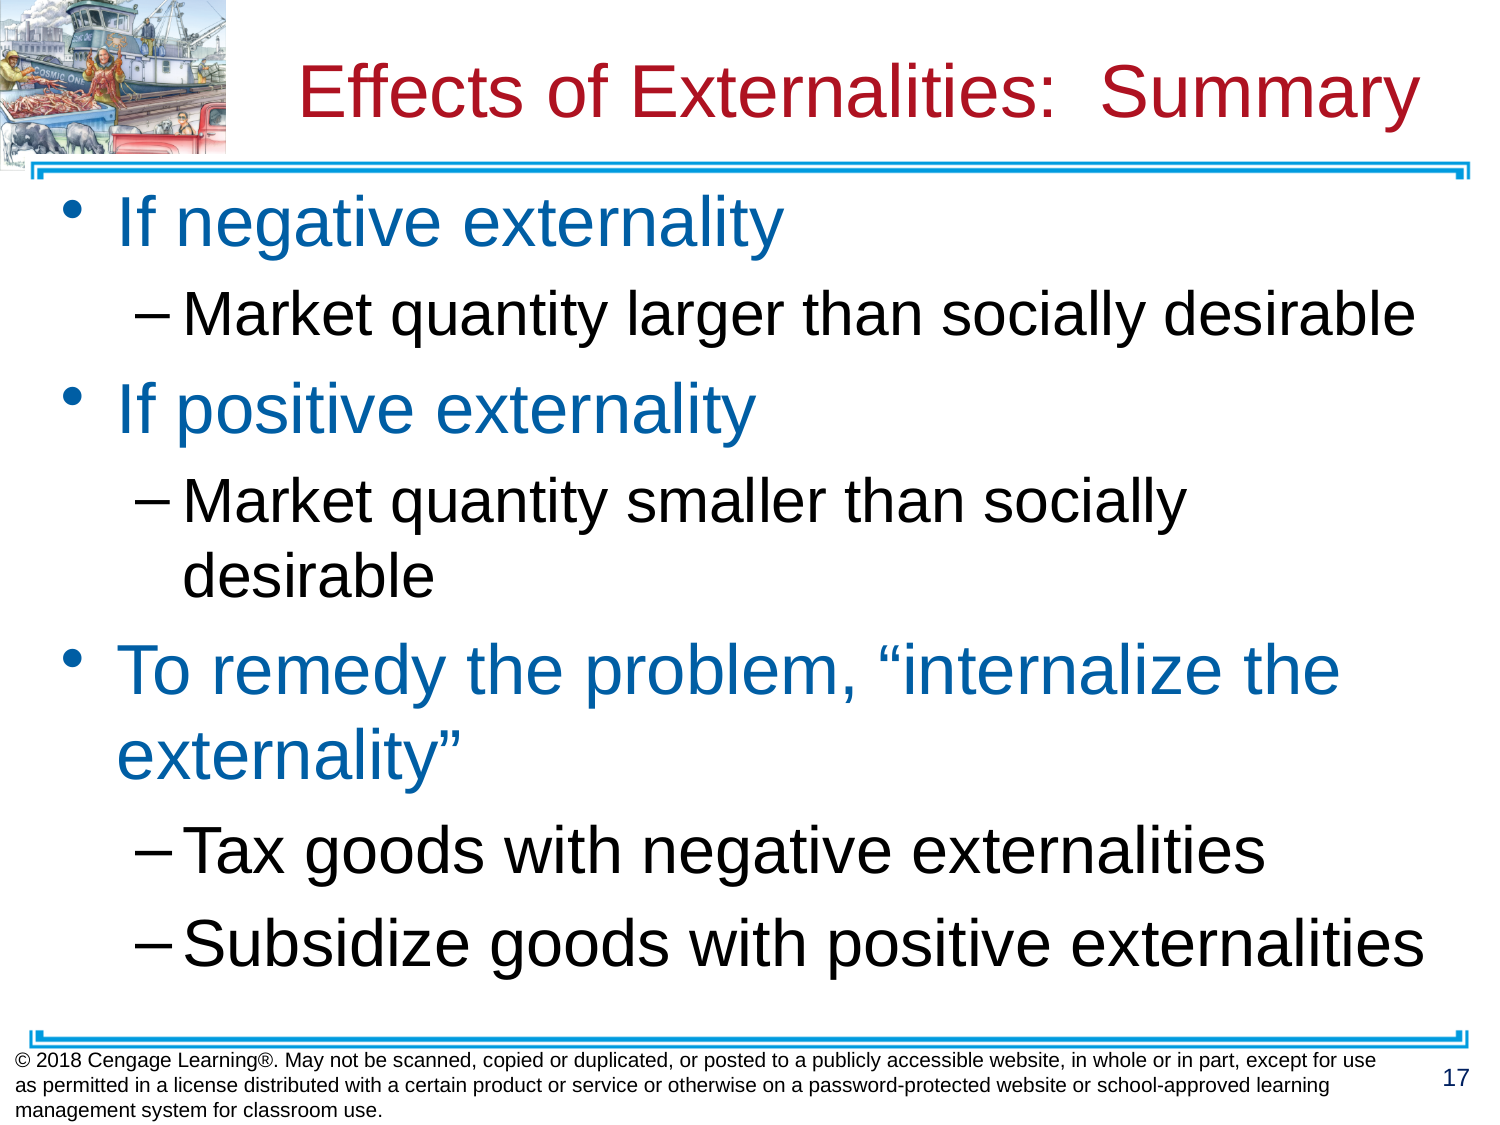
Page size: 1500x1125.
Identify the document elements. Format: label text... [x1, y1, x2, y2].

picture [0, 0, 1475, 186]
title Effects of Externalities: Summary [219, 16, 1500, 158]
picture [25, 1024, 45, 1043]
picture [1455, 1024, 1475, 1053]
slide_number 17 [1412, 1052, 1500, 1117]
footer © 2018 Cengage Learning®. May not be scanned, copied or duplicated, or posted to a publicly accessible website, in whole or in part, except for use as permitted in a license distributed with a certain product or service or otherwise on a password-protected website or school-approved learning management system for classroom use. [0, 1043, 1412, 1125]
list If negative externality Market quantity larger than socially desirable If positive externality Market quantity smaller than socially desirable To remedy the problem, “internalize the externality” Tax goods with negative externalities Subsidize goods with positive externalities [45, 168, 1455, 1055]
